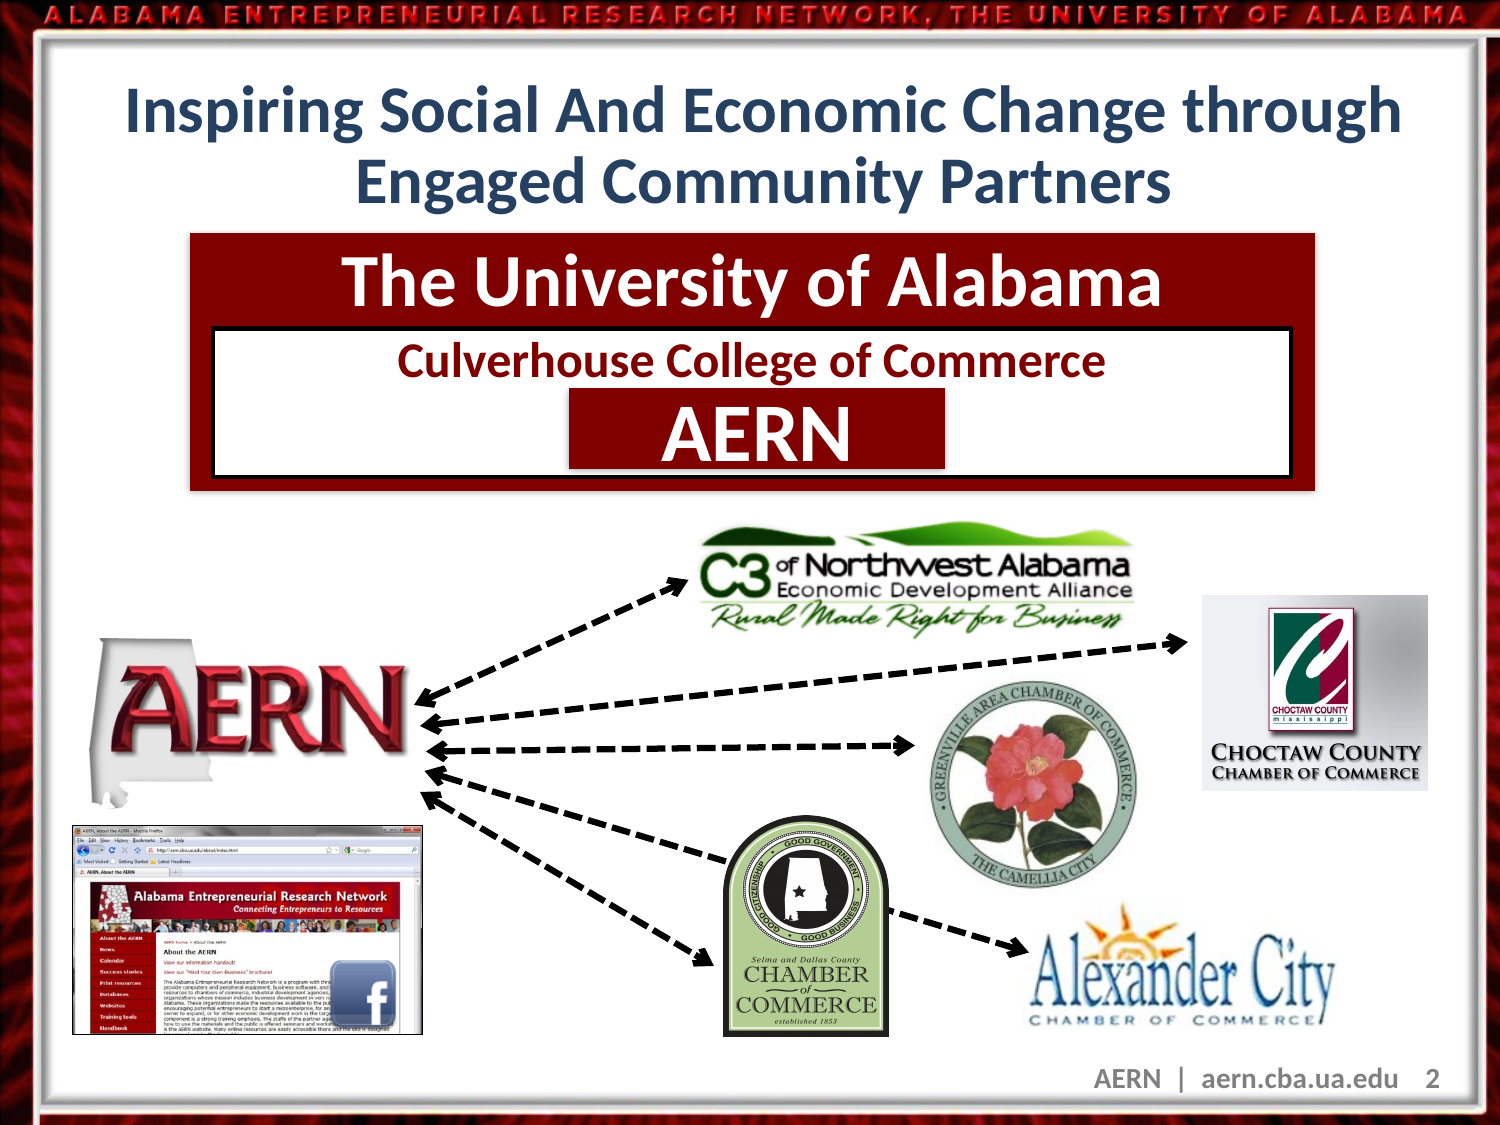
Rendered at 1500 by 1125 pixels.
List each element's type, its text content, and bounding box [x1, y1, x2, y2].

slide_number AERN | aern.cba.ua.edu 2 [70, 1055, 1456, 1098]
title Inspiring Social And Economic Change through Engaged Community Partners [75, 52, 1454, 240]
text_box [413, 579, 689, 706]
text_box The University of Alabama [190, 240, 1316, 491]
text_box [424, 770, 1030, 953]
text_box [429, 960, 715, 967]
text_box AERN [569, 388, 946, 469]
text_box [419, 641, 1189, 727]
picture [0, 0, 1500, 1125]
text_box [425, 745, 916, 752]
text_box Culverhouse College of Commerce [211, 326, 1293, 479]
